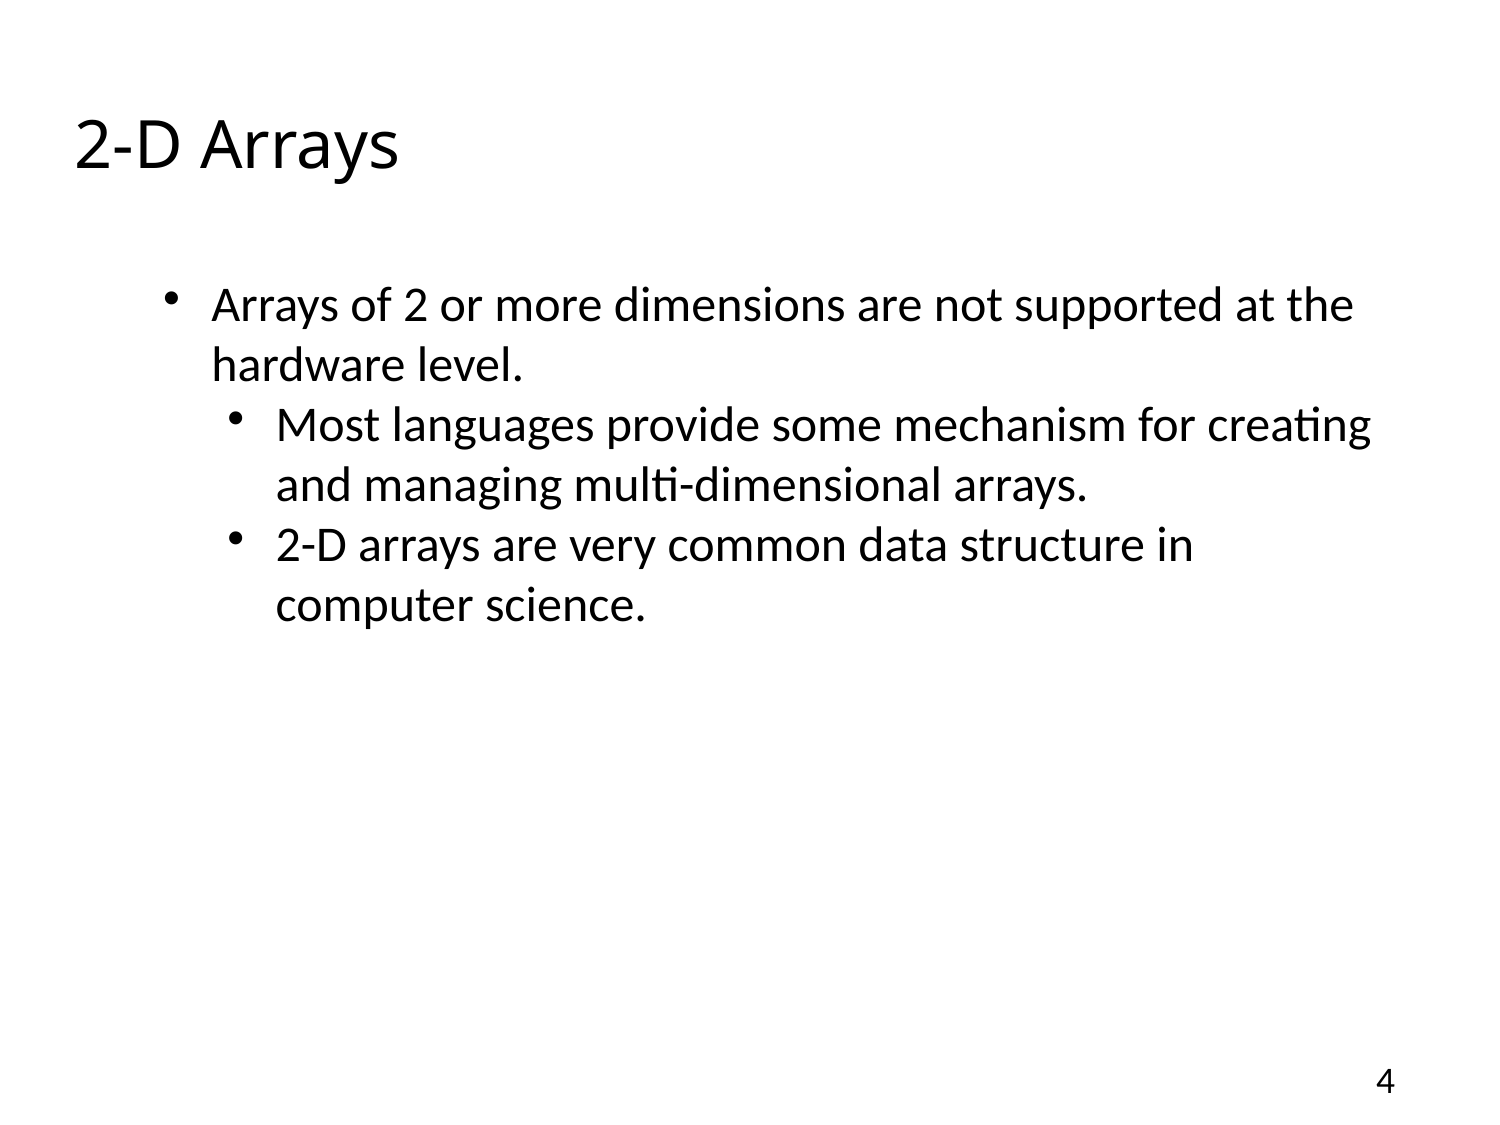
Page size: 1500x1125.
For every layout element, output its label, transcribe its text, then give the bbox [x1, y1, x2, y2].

slide_number 4 [1361, 1054, 1425, 1103]
title 2-D Arrays [74, 44, 1429, 233]
list Arrays of 2 or more dimensions are not supported at the hardware level. Most languages provide some mechanism for creating and managing multi-dimensional arrays. 2-D arrays are very common data structure in computer science. [147, 271, 1404, 1015]
